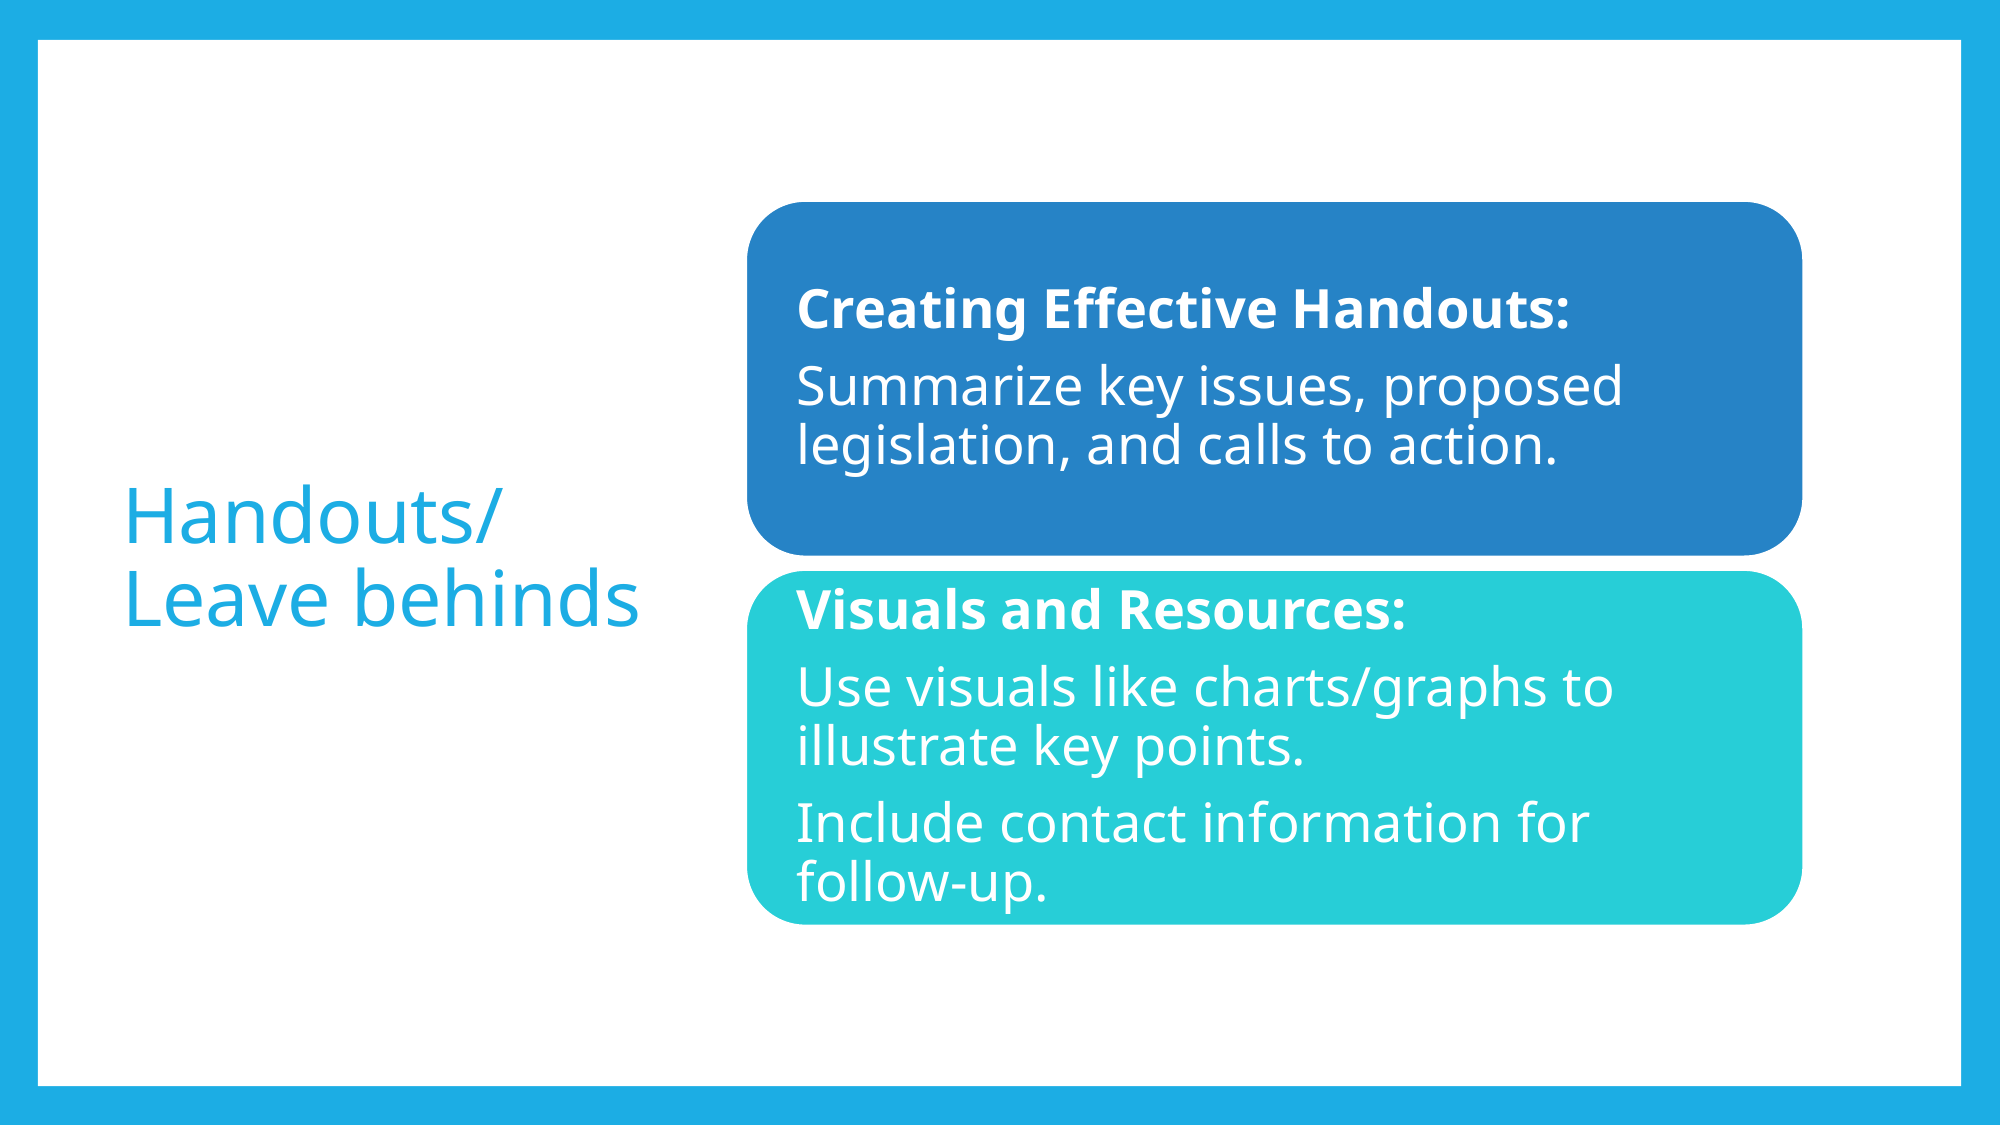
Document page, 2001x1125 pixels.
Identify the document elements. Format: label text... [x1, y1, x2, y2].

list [745, 196, 1805, 931]
title Handouts/Leave behinds [107, 99, 659, 1020]
